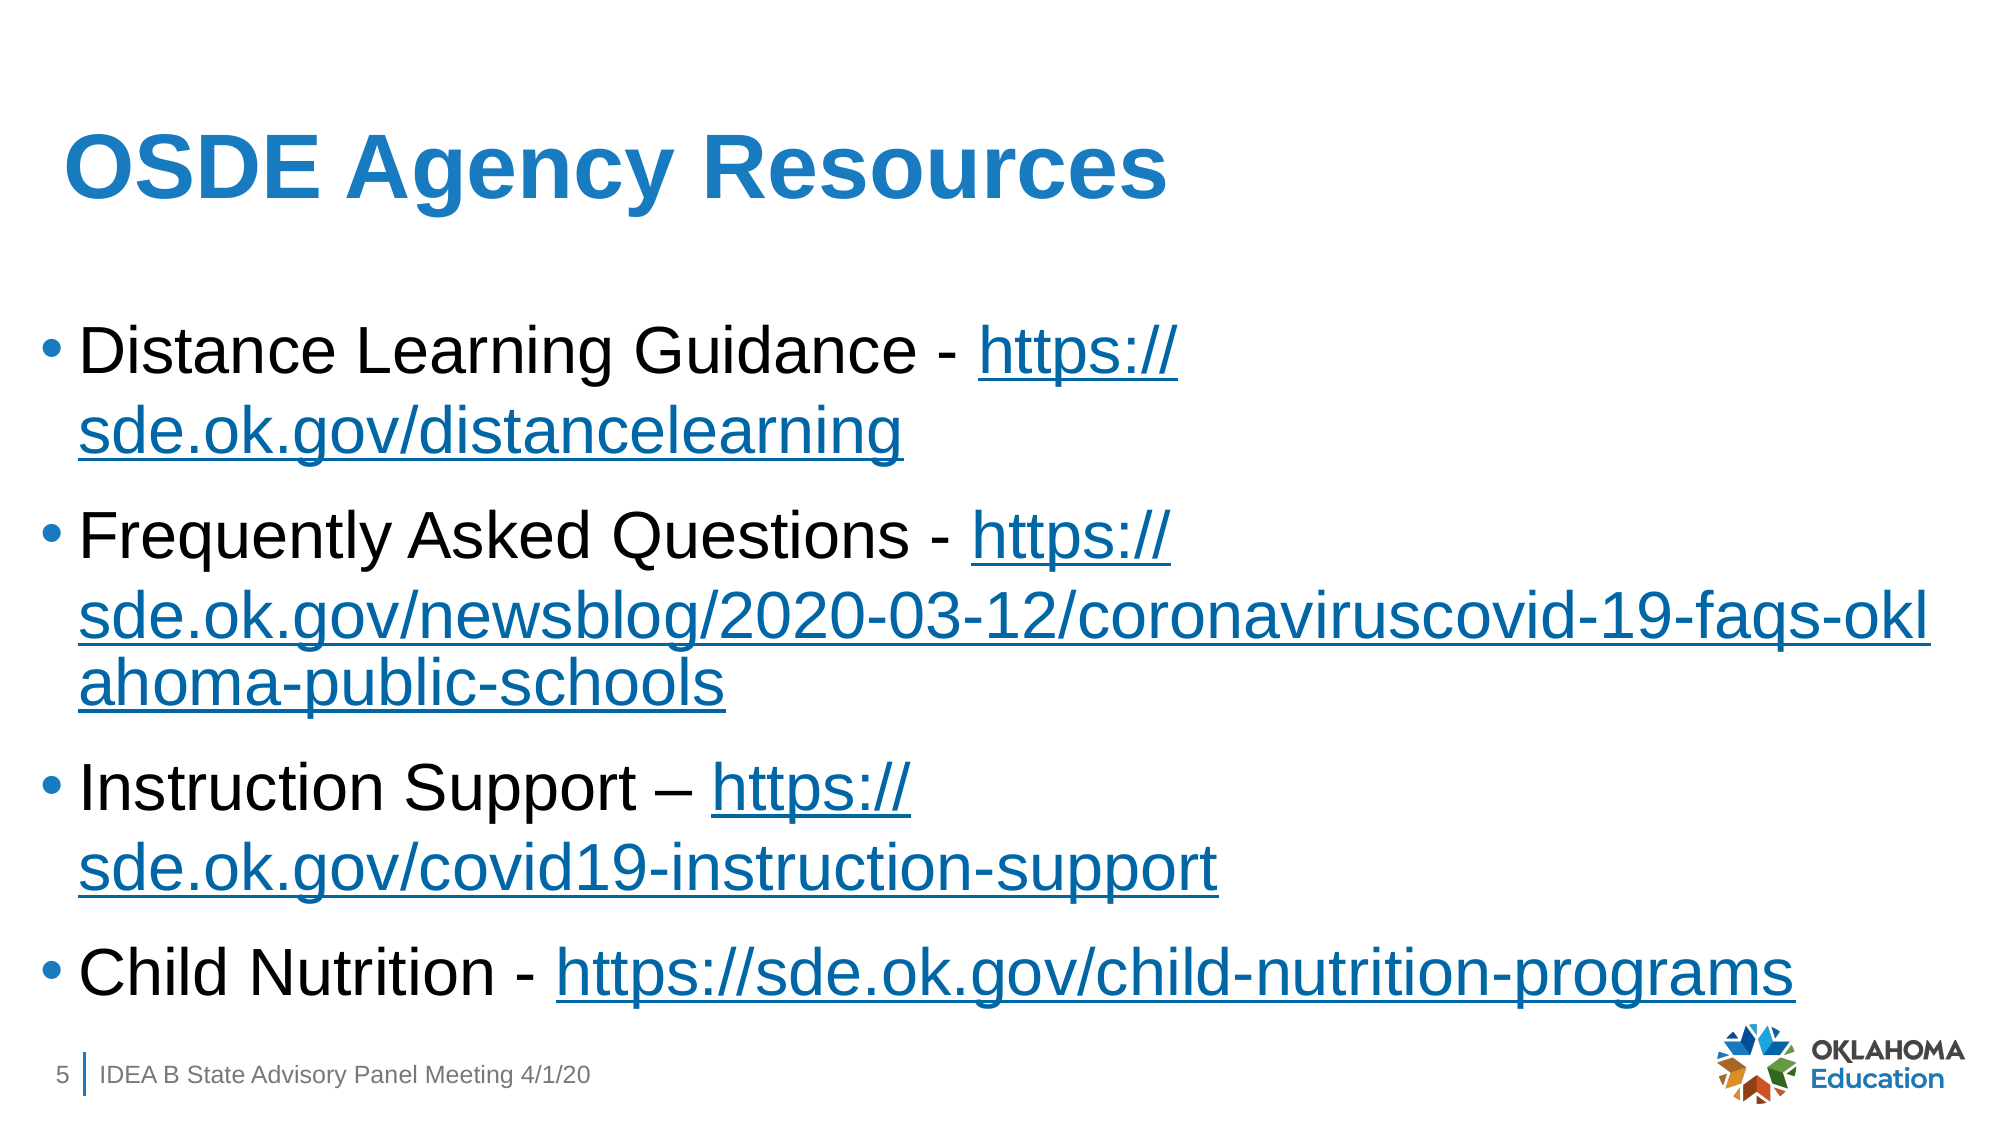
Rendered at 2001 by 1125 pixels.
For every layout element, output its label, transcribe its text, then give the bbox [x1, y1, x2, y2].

title OSDE Agency Resources [48, 59, 1952, 278]
picture [1717, 1024, 1965, 1104]
slide_number 5 [0, 1043, 85, 1104]
list Distance Learning Guidance - https://sde.ok.gov/distancelearning Frequently Asked Questions - https://sde.ok.gov/newsblog/2020-03-12/coronaviruscovid-19-faqs-oklahoma-public-schools Instruction Support – https://sde.ok.gov/covid19-instruction-support Child Nutrition - https://sde.ok.gov/child-nutrition-programs [25, 299, 1973, 1014]
footer IDEA B State Advisory Panel Meeting 4/1/20 [85, 1043, 1063, 1104]
